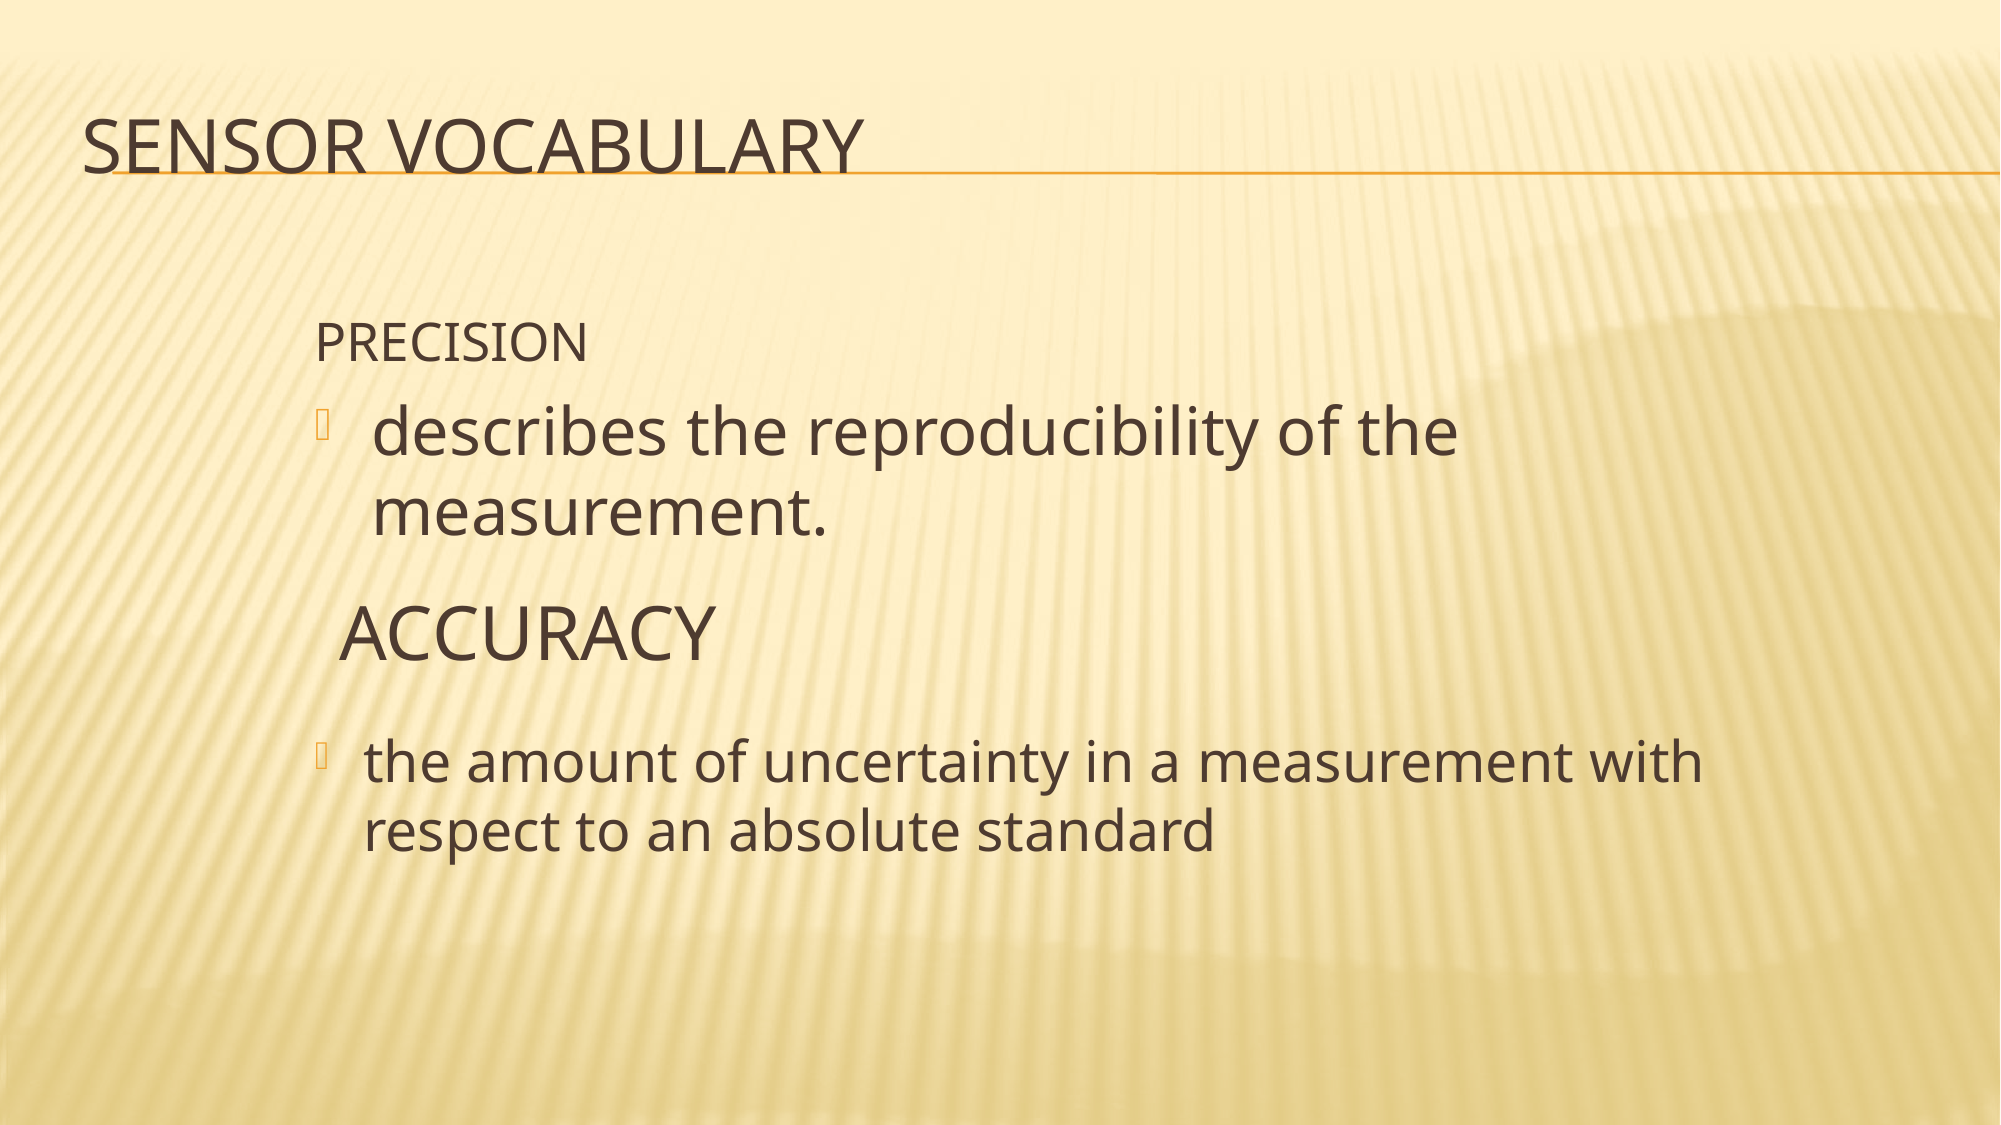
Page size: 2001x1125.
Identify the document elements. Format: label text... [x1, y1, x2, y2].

text_box the amount of uncertainty in a measurement with respect to an absolute standard [299, 717, 1725, 913]
title Precision [300, 299, 2000, 438]
text_box SENSOR Vocabulary [66, 74, 1967, 213]
text_box Accuracy [324, 606, 1750, 744]
list describes the reproducibility of the measurement. [300, 381, 1725, 577]
